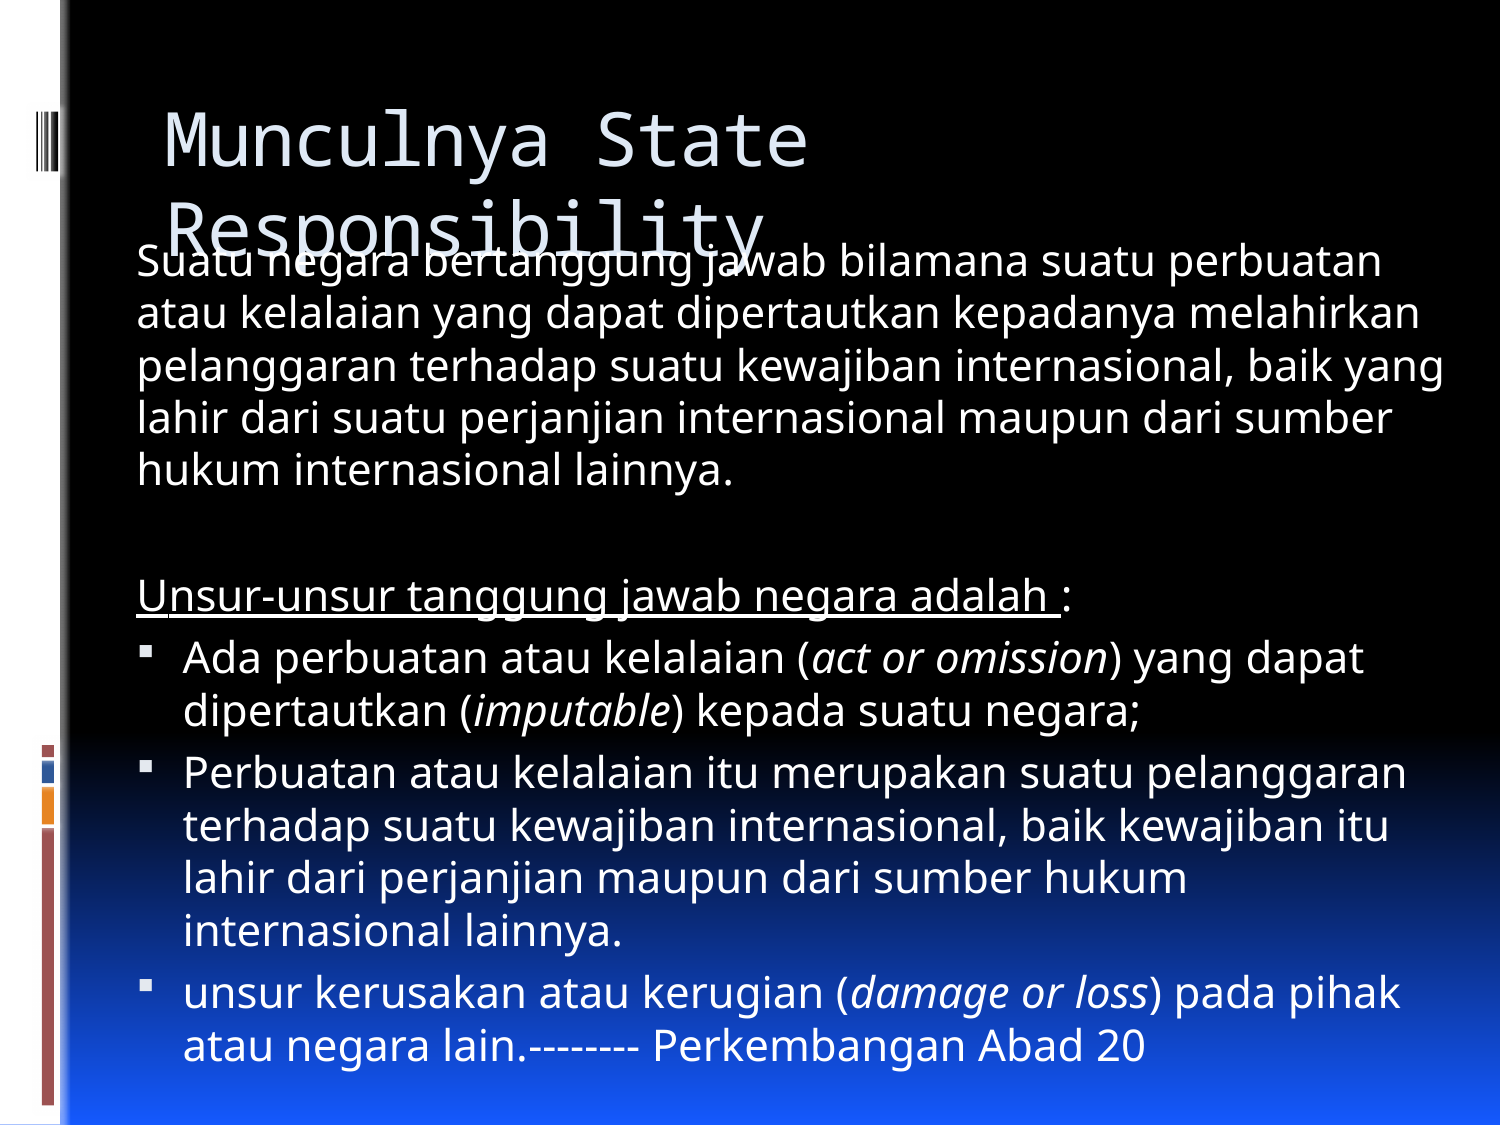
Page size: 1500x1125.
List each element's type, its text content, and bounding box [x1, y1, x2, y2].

title Munculnya State Responsibility [150, 83, 1425, 224]
list Suatu negara bertanggung jawab bilamana suatu perbuatan atau kelalaian yang dapat dipertautkan kepadanya melahirkan pelanggaran terhadap suatu kewajiban internasional, baik yang lahir dari suatu perjanjian internasional maupun dari sumber hukum internasional lainnya. Unsur-unsur tanggung jawab negara adalah : Ada perbuatan atau kelalaian (act or omission) yang dapat dipertautkan (imputable) kepada suatu negara; Perbuatan atau kelalaian itu merupakan suatu pelanggaran terhadap suatu kewajiban internasional, baik kewajiban itu lahir dari perjanjian maupun dari sumber hukum internasional lainnya. unsur kerusakan atau kerugian (damage or loss) pada pihak atau negara lain.-------- Perkembangan Abad 20 [112, 224, 1463, 1088]
